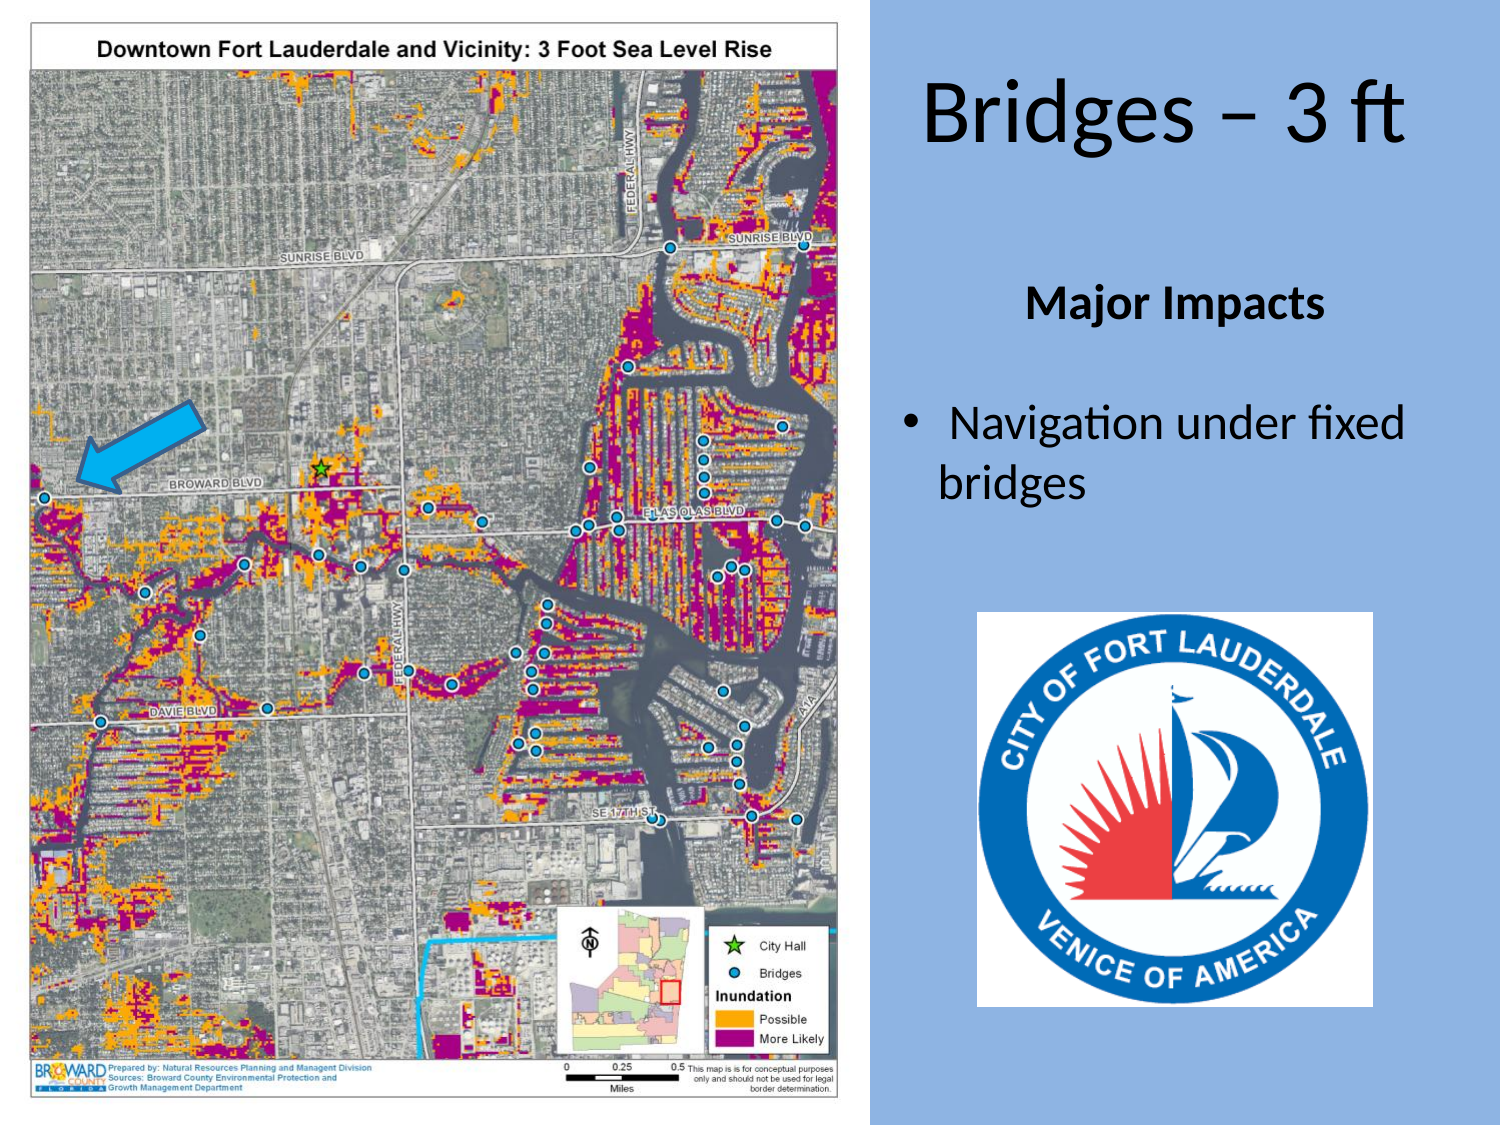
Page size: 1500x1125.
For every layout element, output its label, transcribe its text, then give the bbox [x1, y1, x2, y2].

text_box Major Impacts Navigation under fixed bridges [887, 262, 1463, 518]
picture [977, 612, 1373, 1007]
title Bridges – 3 ft [874, 24, 1468, 188]
picture [0, 0, 870, 1125]
